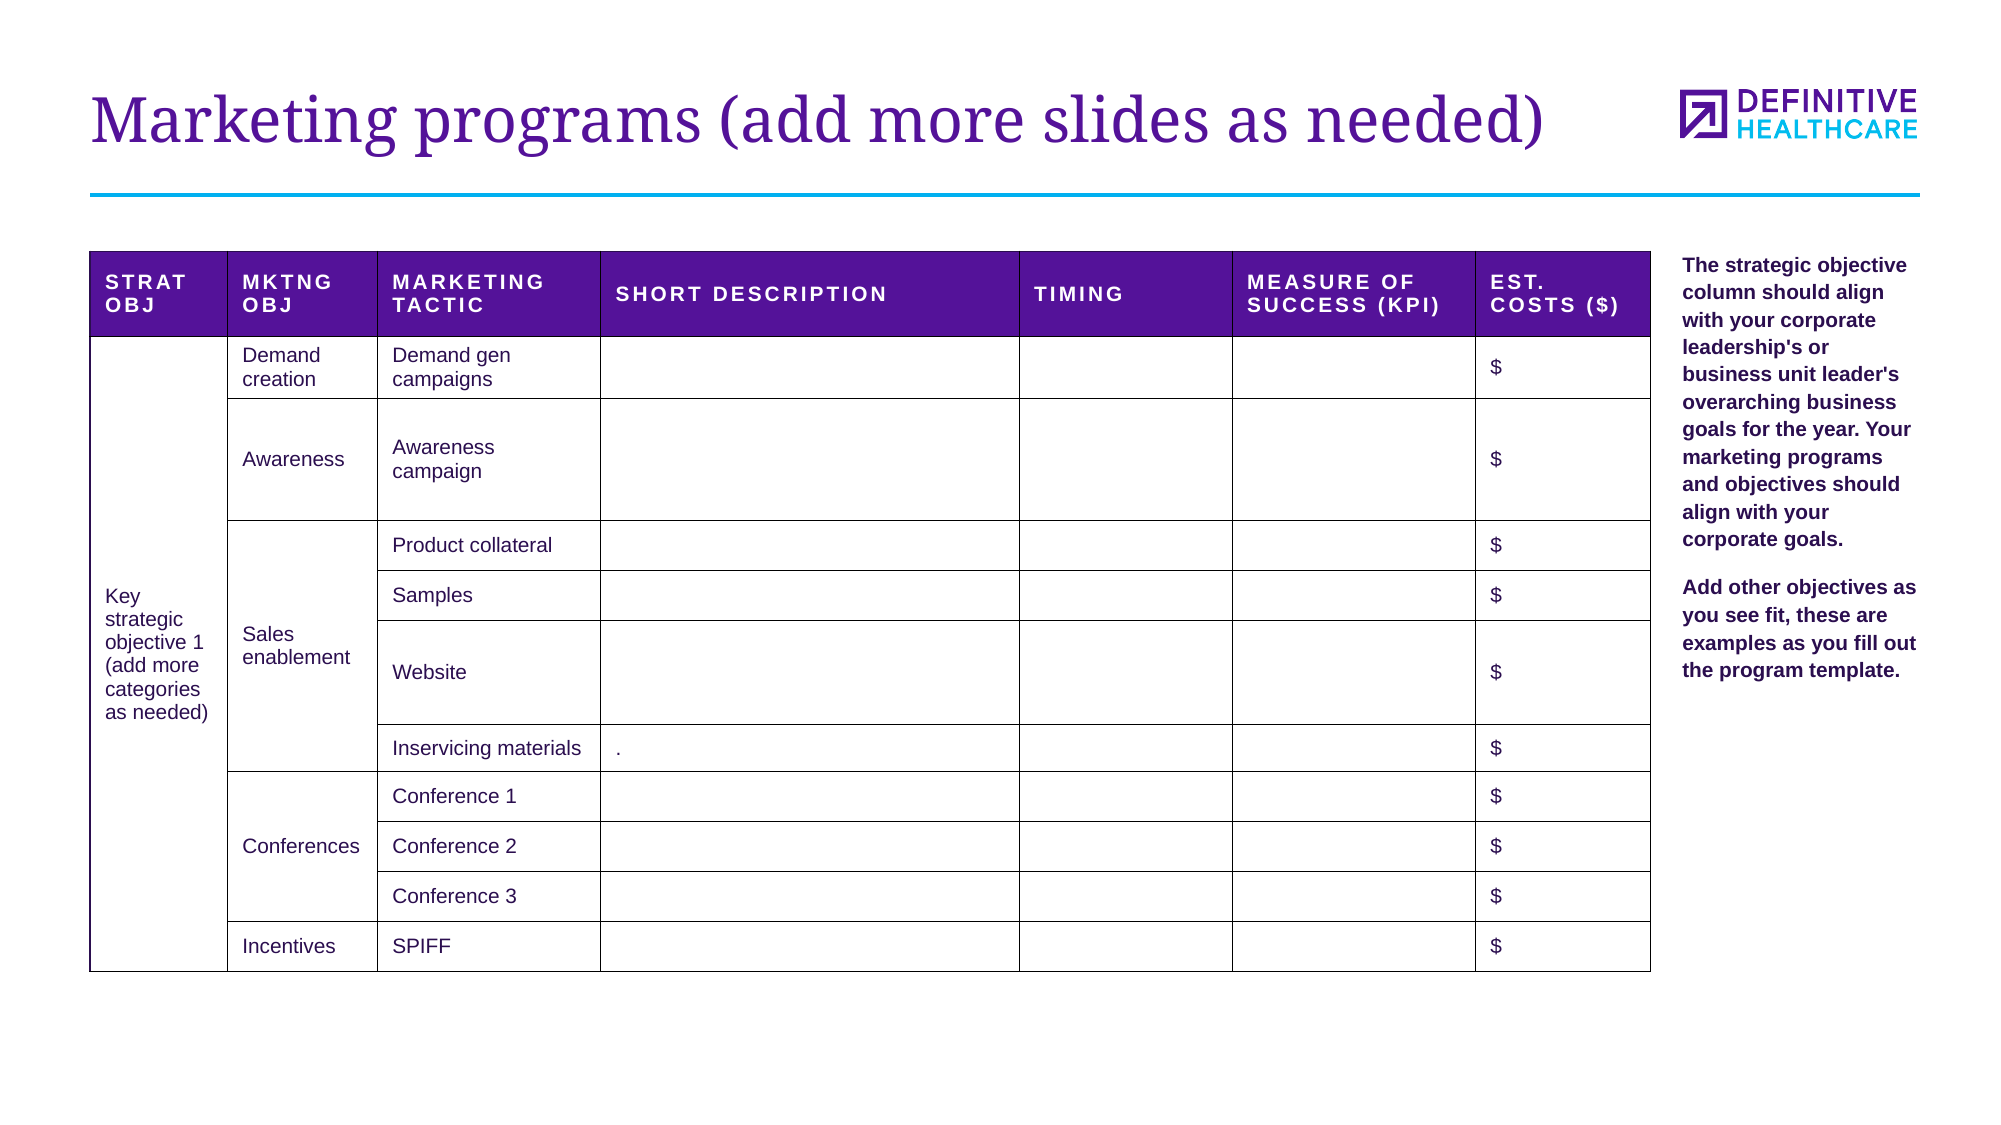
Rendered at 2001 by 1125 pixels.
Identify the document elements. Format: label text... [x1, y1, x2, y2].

table_cell Incentives [228, 922, 377, 971]
table_cell [601, 922, 1019, 971]
picture [1830, 131, 1837, 139]
table_cell [1020, 822, 1232, 871]
table_cell $ [1476, 922, 1650, 971]
table_cell [1233, 399, 1475, 520]
table_cell $ [1476, 337, 1650, 398]
table_cell [601, 399, 1019, 520]
table_cell [601, 872, 1019, 921]
table_cell Samples [378, 571, 600, 620]
table_cell Sales enablement [228, 521, 377, 771]
table_cell Demand gen campaigns [378, 337, 600, 398]
table_cell [601, 337, 1019, 398]
table_header Strat obj [91, 252, 227, 336]
table_cell [1233, 872, 1475, 921]
table_cell [1020, 772, 1232, 821]
table_cell [601, 772, 1019, 821]
table_cell SPIFF [378, 922, 600, 971]
table_cell [1233, 621, 1475, 724]
picture [1778, 134, 1787, 139]
text_box Marketing programs (add more slides as needed) [74, 54, 1626, 185]
table_cell [1020, 922, 1232, 971]
table_cell [601, 621, 1019, 724]
table_header Timing [1020, 252, 1232, 336]
table_cell [1020, 621, 1232, 724]
picture [1890, 131, 1895, 139]
table_cell [601, 571, 1019, 620]
table_cell Key strategic objective 1 (add more categories as needed) [91, 337, 227, 971]
table_header Marketing Tactic [378, 252, 600, 336]
table_cell Awareness [228, 399, 377, 520]
table_header Est. costs ($) [1476, 252, 1650, 336]
table_cell Website [378, 621, 600, 724]
table_cell Conference 1 [378, 772, 600, 821]
table_header Short Description [601, 252, 1019, 336]
table_cell Conferences [228, 772, 377, 921]
table_cell $ [1476, 399, 1650, 520]
table_cell [1020, 571, 1232, 620]
table_cell [1233, 772, 1475, 821]
picture [1679, 89, 1918, 139]
table_cell [1233, 822, 1475, 871]
table_cell [1020, 725, 1232, 771]
table_cell [1233, 571, 1475, 620]
table_cell Awareness campaign [378, 399, 600, 520]
table_header Mktng Obj [228, 252, 377, 336]
table_cell [601, 521, 1019, 570]
table_cell [1020, 337, 1232, 398]
table_cell [1020, 872, 1232, 921]
table_cell Conference 3 [378, 872, 600, 921]
picture [1869, 134, 1878, 139]
table_cell [1233, 922, 1475, 971]
table_cell Conference 2 [378, 822, 600, 871]
table_cell [1233, 337, 1475, 398]
table_cell $ [1476, 571, 1650, 620]
table_cell [601, 822, 1019, 871]
table_cell [1020, 521, 1232, 570]
table_cell [1020, 399, 1232, 520]
table_cell [1233, 521, 1475, 570]
table_cell Product collateral [378, 521, 600, 570]
table_cell $ [1476, 521, 1650, 570]
table_cell Inservicing materials [378, 725, 600, 771]
table_cell [1233, 725, 1475, 771]
table_header Measure of Success (KPI) [1233, 252, 1475, 336]
table_cell $ [1476, 822, 1650, 871]
table_cell $ [1476, 725, 1650, 771]
table_cell . [601, 725, 1019, 771]
table_cell $ [1476, 872, 1650, 921]
text_box The strategic objective column should align with your corporate leadership's or business unit leader's overarching business goals for the year. Your marketing programs and objectives should align with your corporate goals. Add other objectives as you see fit, these are examples as you fill out the program template. [1667, 241, 1937, 528]
table_cell $ [1476, 772, 1650, 821]
table_cell Demand creation [228, 337, 377, 398]
table_cell $ [1476, 621, 1650, 724]
picture [1742, 131, 1749, 139]
